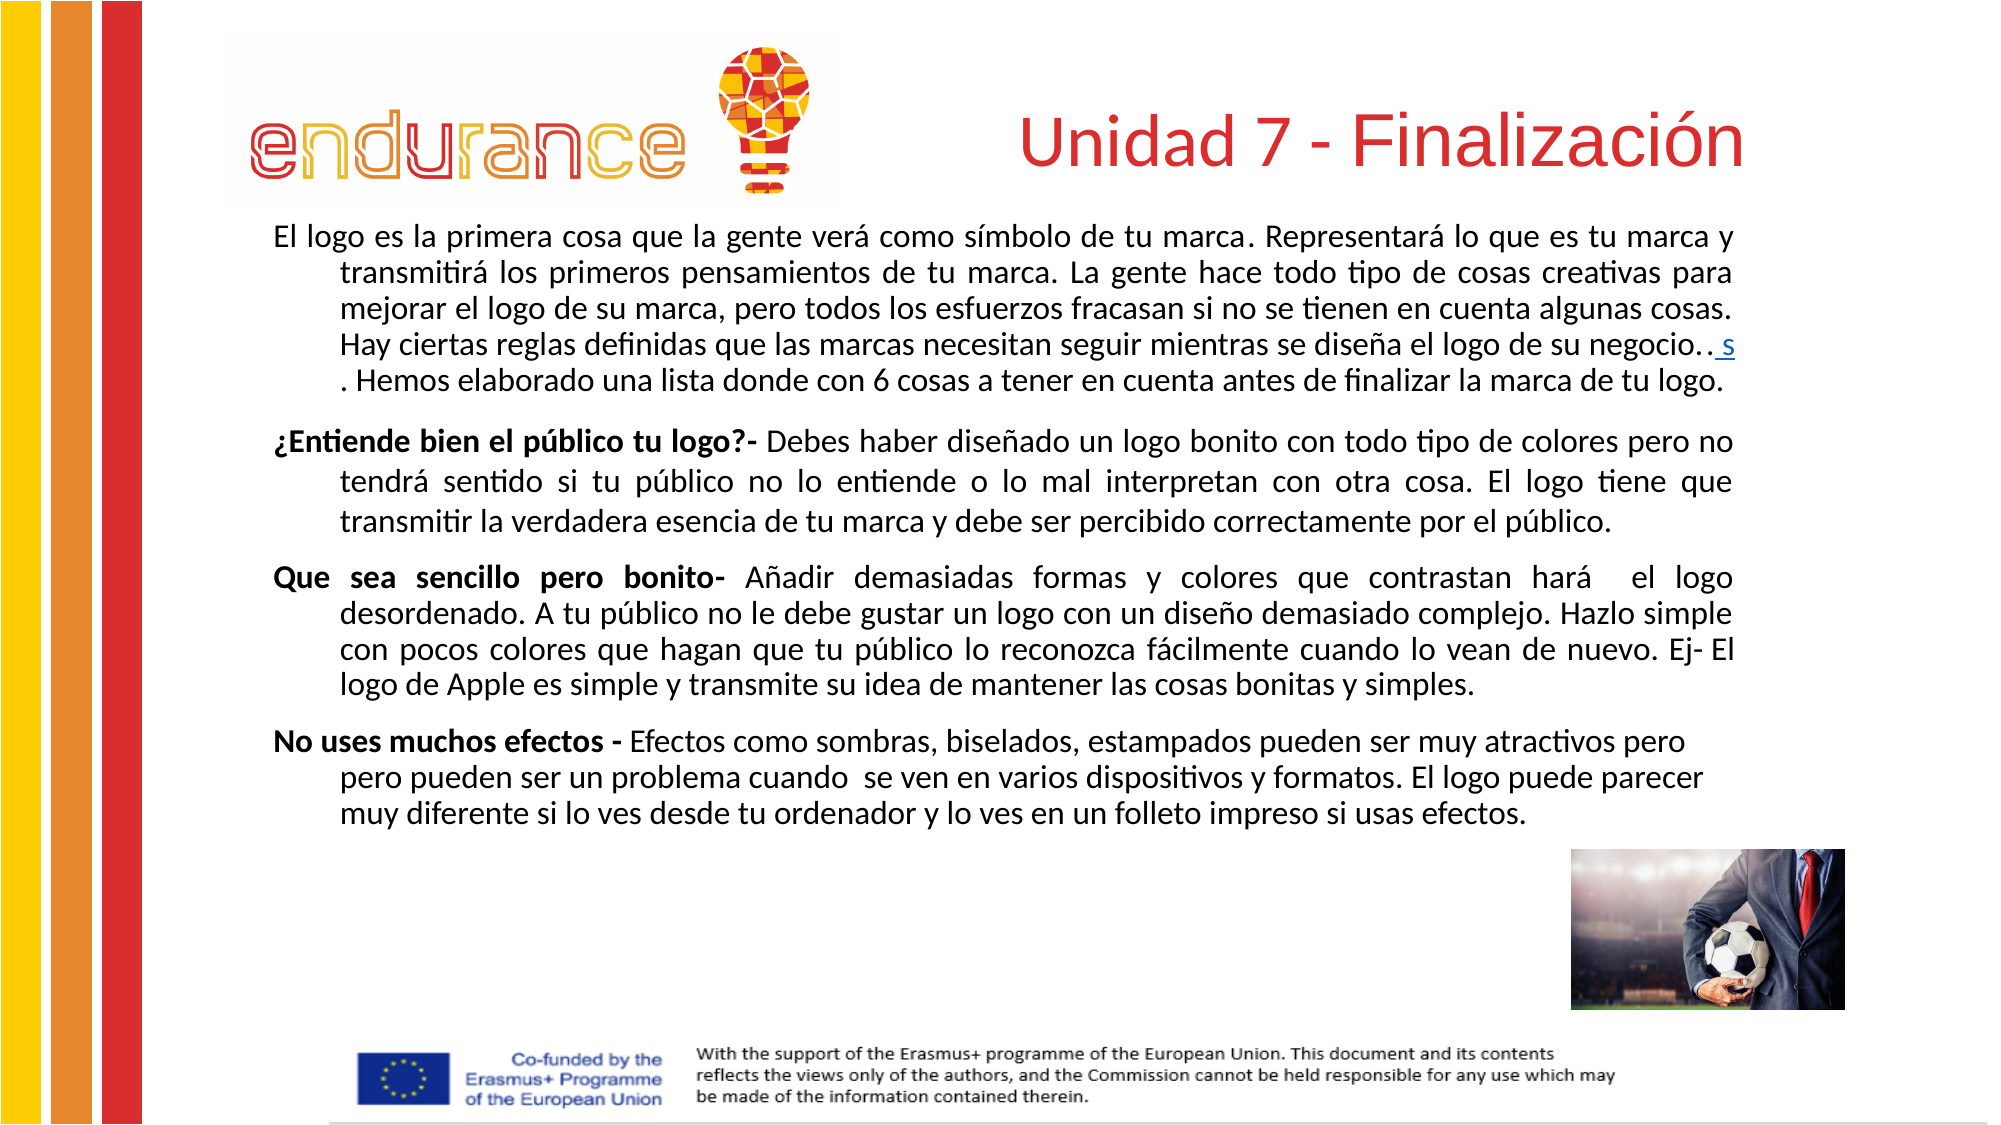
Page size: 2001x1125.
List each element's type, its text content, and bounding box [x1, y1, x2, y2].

text_box [50, 0, 93, 1125]
picture [329, 1032, 1987, 1125]
picture [1571, 849, 1846, 1011]
text_box Unidad 7 - Finalización [937, 88, 1828, 190]
text_box [0, 0, 43, 1125]
text_box [100, 0, 143, 1125]
subtitle El logo es la primera cosa que la gente verá como símbolo de tu marca. Representará lo que es tu marca y transmitirá los primeros pensamientos de tu marca. La gente hace todo tipo de cosas creativas para mejorar el logo de su marca, pero todos los esfuerzos fracasan si no se tienen en cuenta algunas cosas. Hay ciertas reglas definidas que las marcas necesitan seguir mientras se diseña el logo de su negocio.. s. Hemos elaborado una lista donde con 6 cosas a tener en cuenta antes de finalizar la marca de tu logo. ¿Entiende bien el público tu logo?- Debes haber diseñado un logo bonito con todo tipo de colores pero no tendrá sentido si tu público no lo entiende o lo mal interpretan con otra cosa. El logo tiene que transmitir la verdadera esencia de tu marca y debe ser percibido correctamente por el público. Que sea sencillo pero bonito- Añadir demasiadas formas y colores que contrastan hará el logo desordenado. A tu público no le debe gustar un logo con un diseño demasiado complejo. Hazlo simple con pocos colores que hagan que tu público lo reconozca fácilmente cuando lo vean de nuevo. Ej- El logo de Apple es simple y transmite su idea de mantener las cosas bonitas y simples. No uses muchos efectos - Efectos como sombras, biselados, estampados pueden ser muy atractivos pero pero pueden ser un problema cuando se ven en varios dispositivos y formatos. El logo puede parecer muy diferente si lo ves desde tu ordenador y lo ves en un folleto impreso si usas efectos. [249, 211, 1750, 989]
picture [218, 27, 845, 212]
